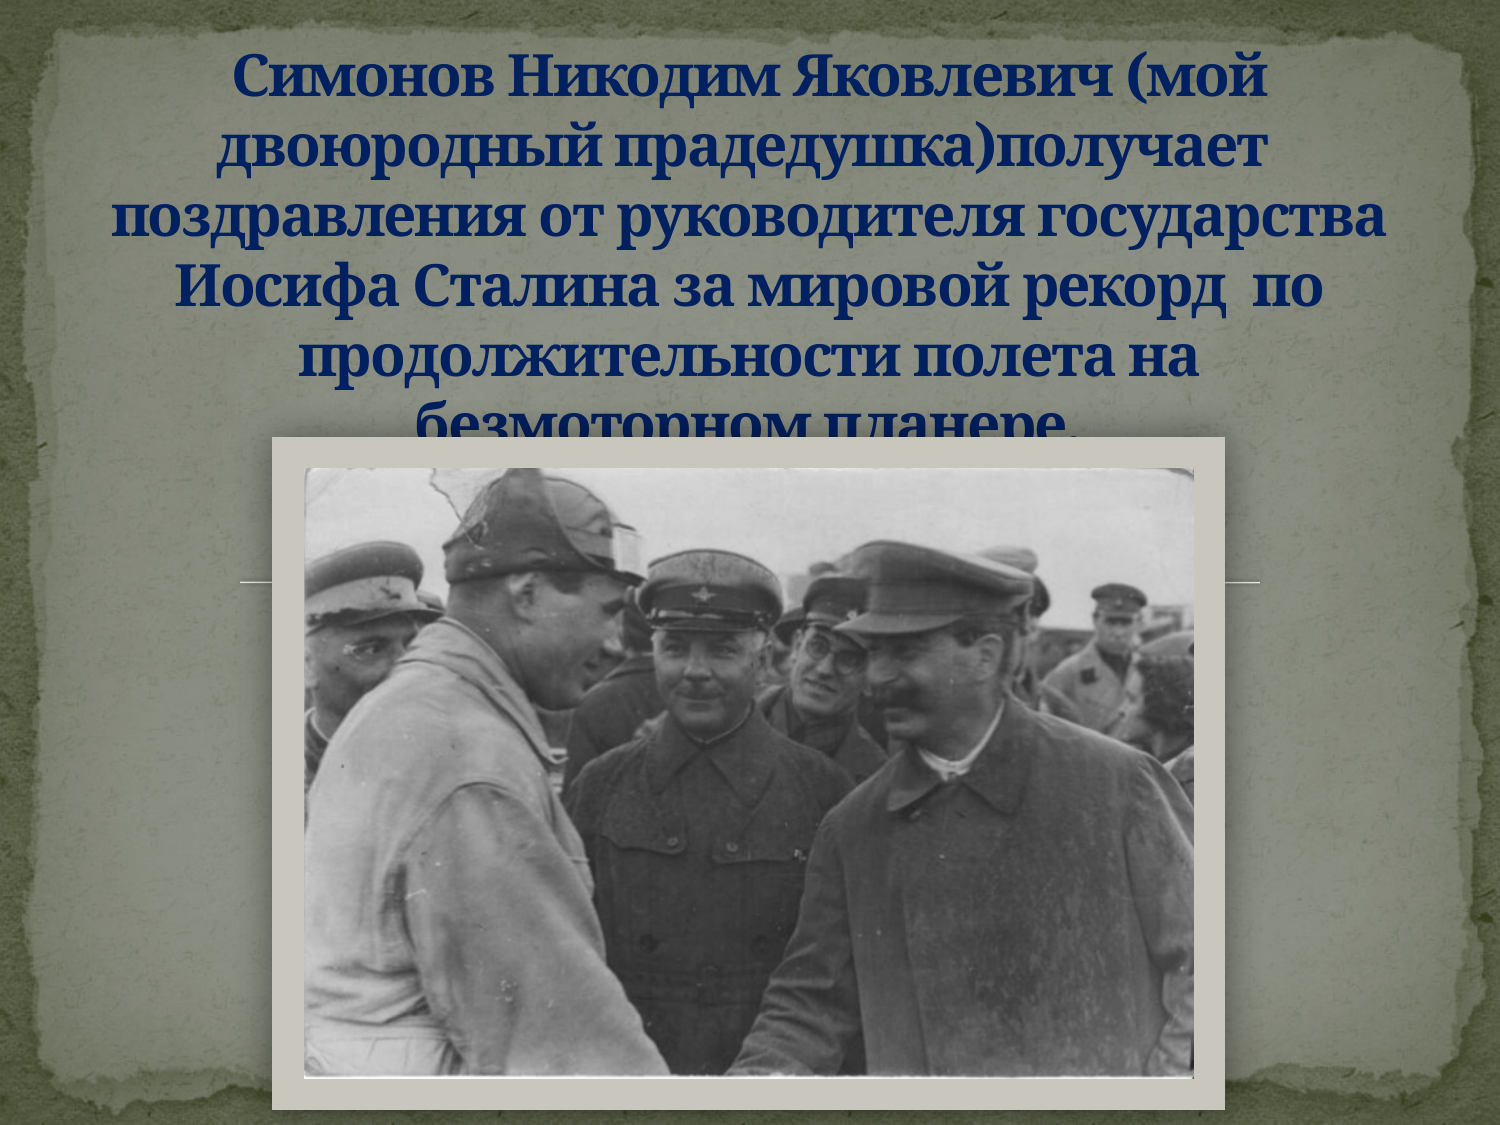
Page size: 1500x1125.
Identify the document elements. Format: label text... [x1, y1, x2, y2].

title Симонов Никодим Яковлевич (мой двоюродный прадедушка)получает поздравления от руководителя государства Иосифа Сталина за мировой рекорд по продолжительности полета на безмоторном планере. [80, 231, 1417, 465]
picture [304, 468, 1194, 1079]
